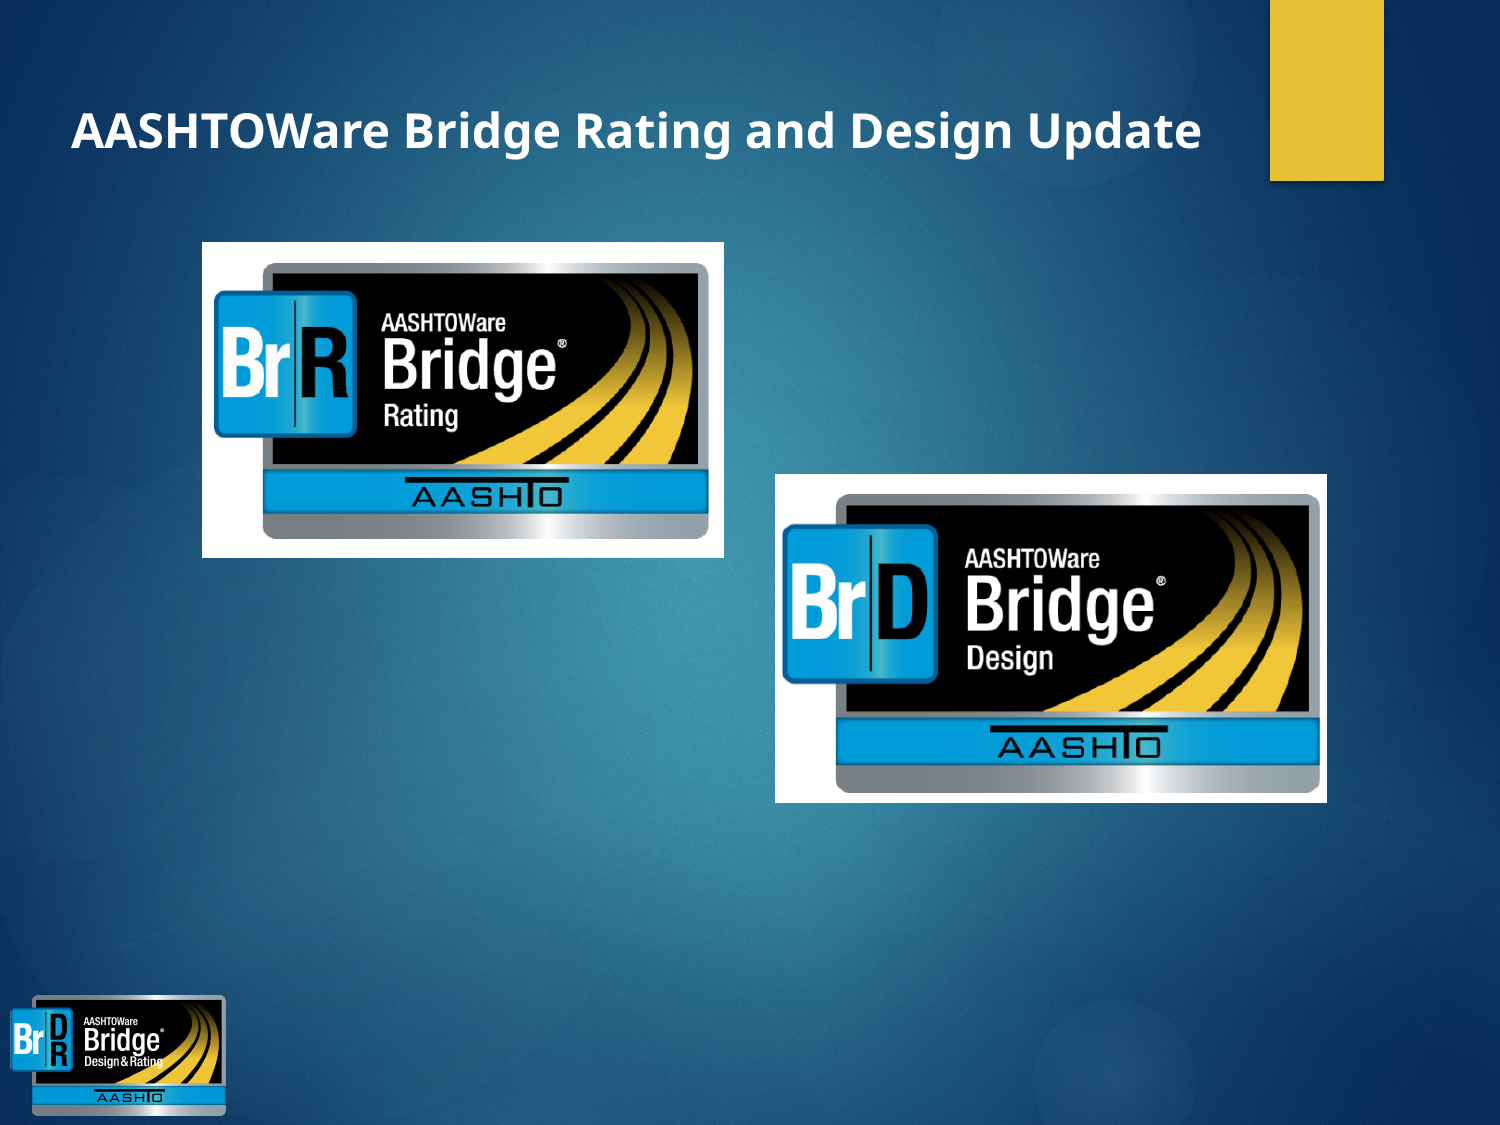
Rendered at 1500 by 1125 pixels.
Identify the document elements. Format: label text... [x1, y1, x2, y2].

text_box AASHTOWare Bridge Rating and Design Update [0, 37, 1313, 225]
picture [775, 474, 1327, 803]
picture [202, 242, 725, 558]
picture [10, 995, 226, 1116]
